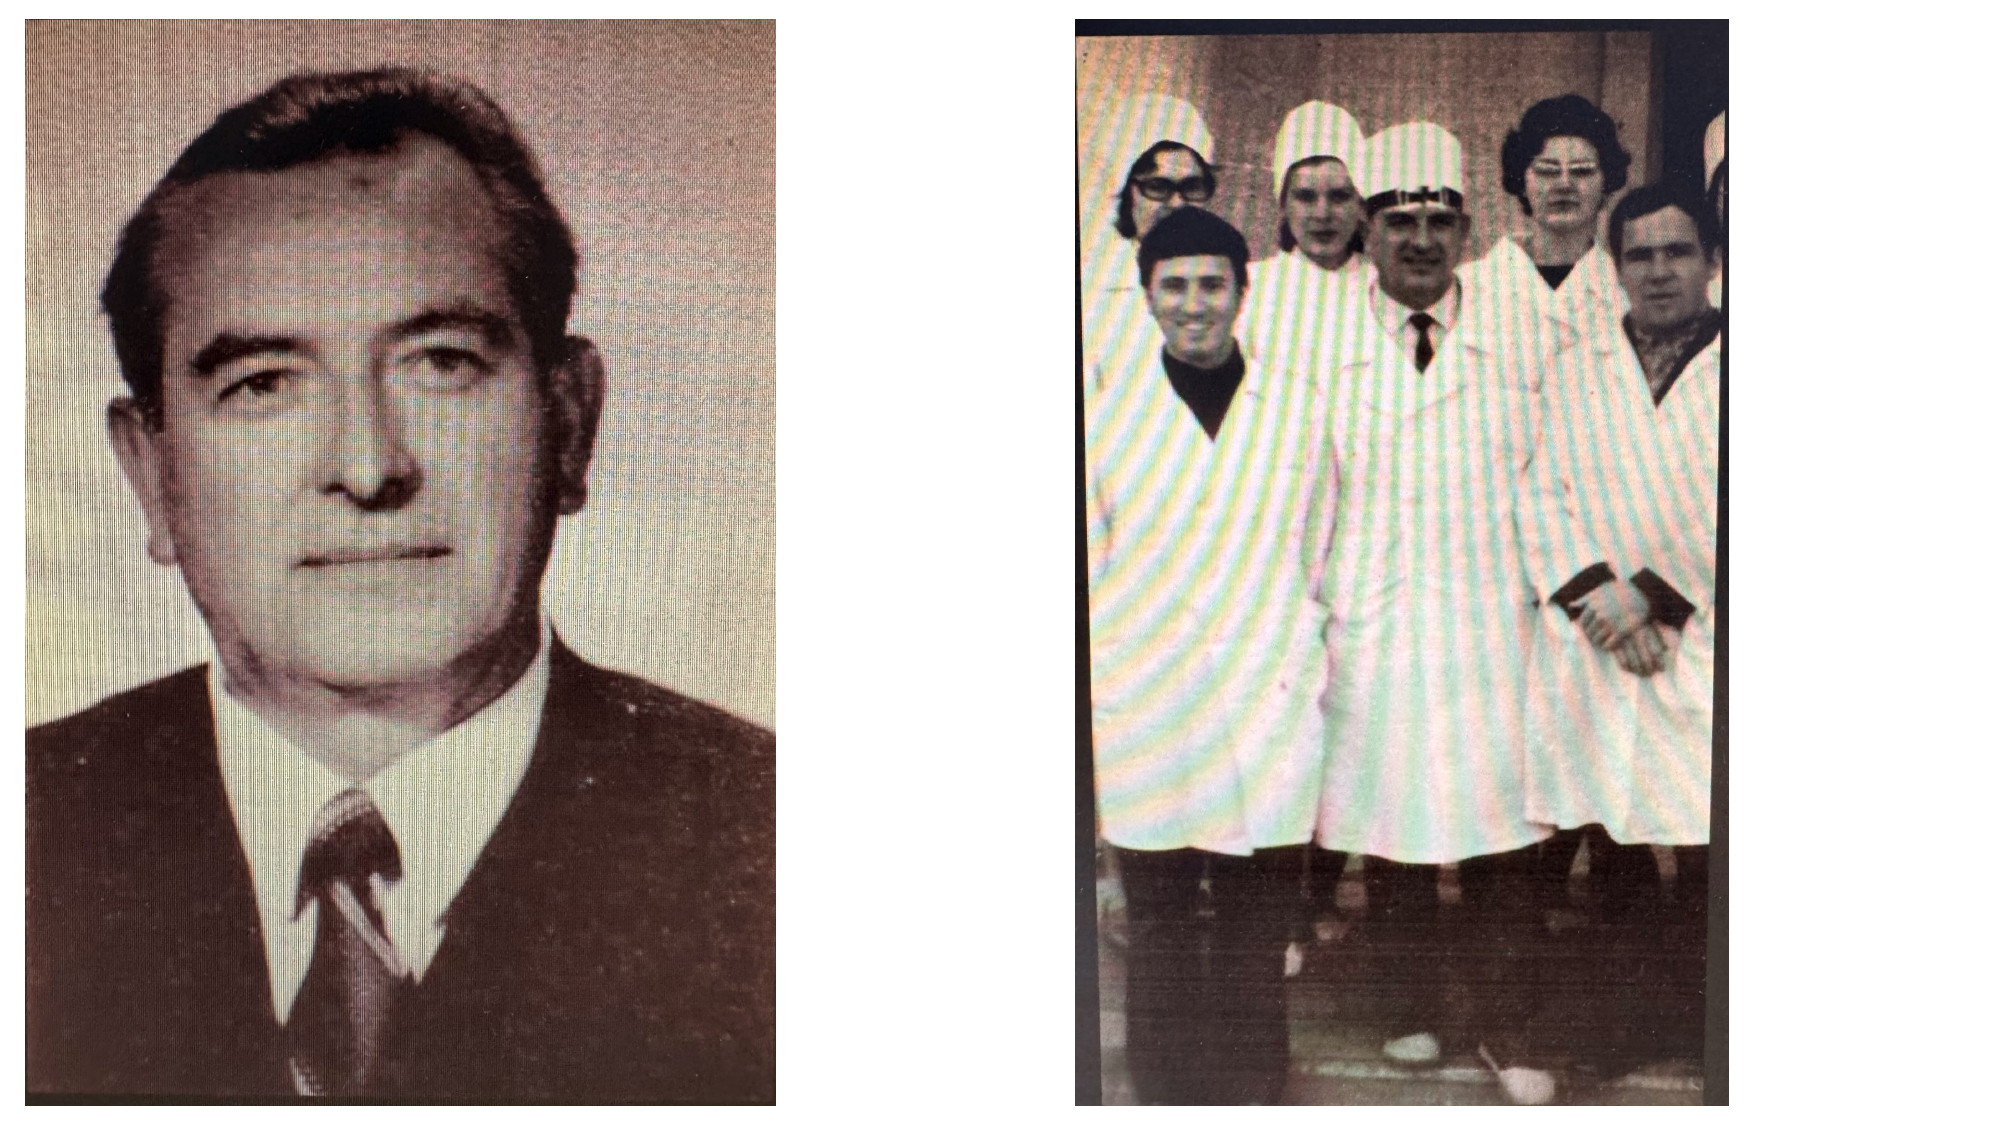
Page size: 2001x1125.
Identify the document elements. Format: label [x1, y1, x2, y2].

picture [1075, 19, 1729, 1106]
picture [25, 19, 776, 1106]
